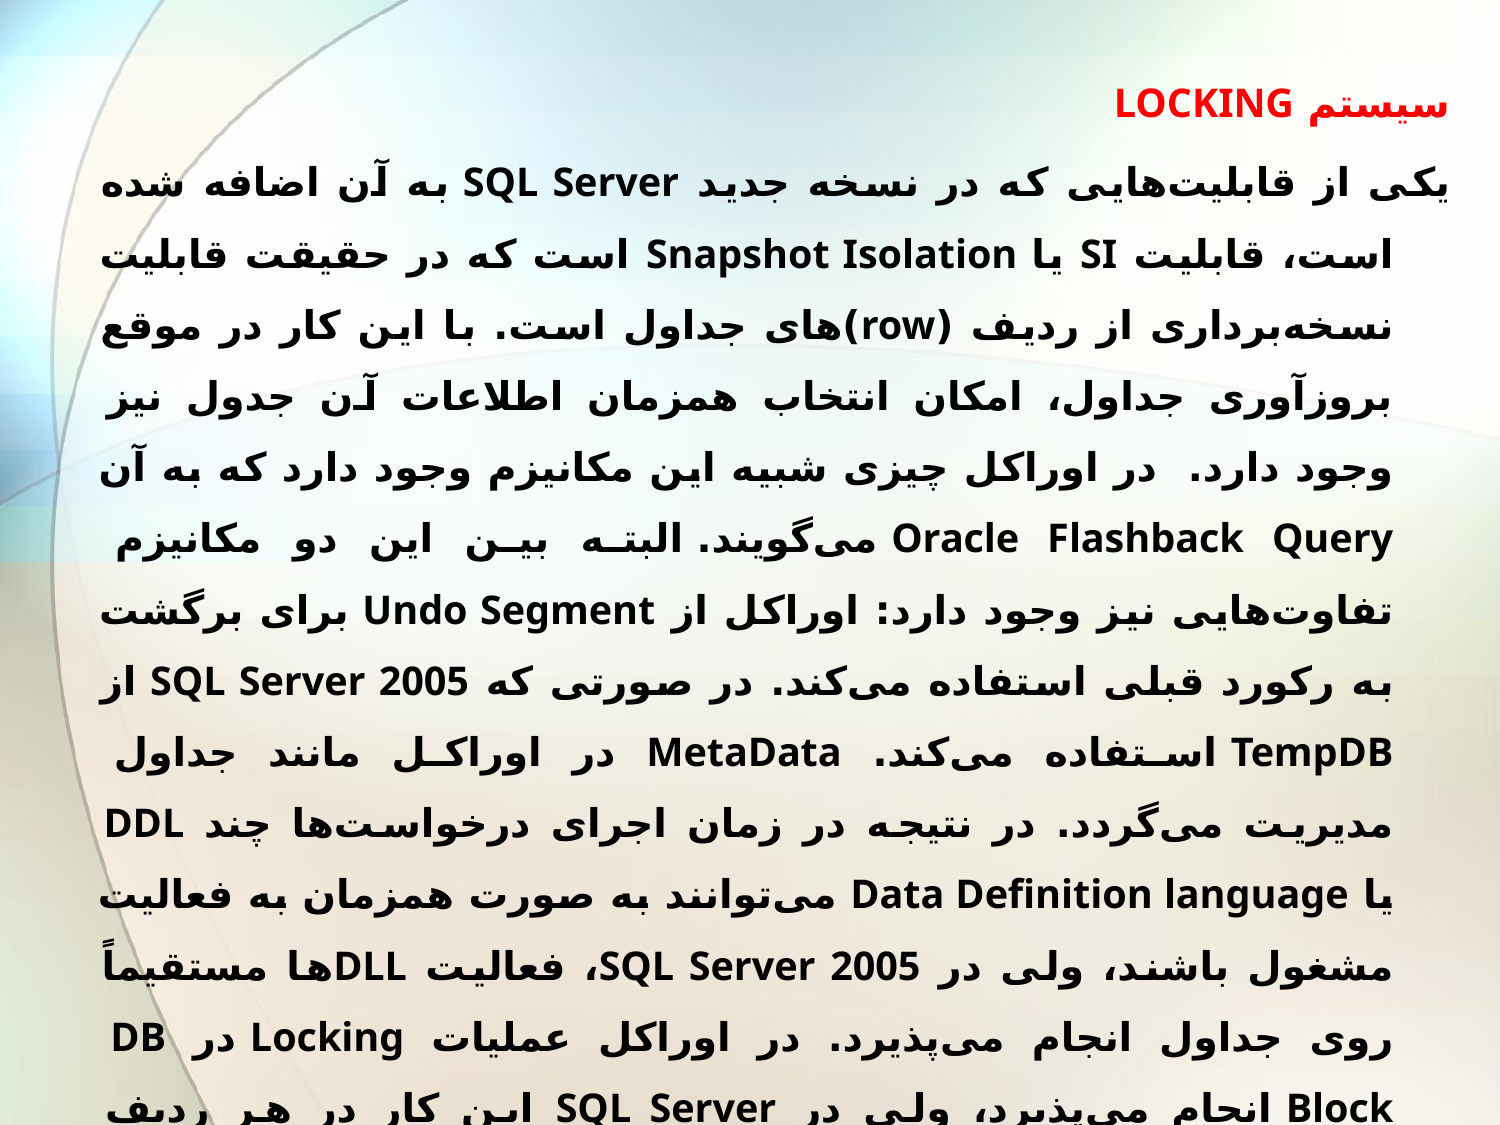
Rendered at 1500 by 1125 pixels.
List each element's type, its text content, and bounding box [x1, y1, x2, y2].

picture [0, 0, 1500, 1125]
list سیستم LOCKING یکی از قابلیت‌هایی که در نسخه جدید SQL Server به آن اضافه شده است، قابلیت SI یا Snapshot Isolation است که در حقیقت قابلیت نسخه‌برداری از ردیف (row)های جداول است. با این کار در موقع بروزآوری جداول، امکان انتخاب همزمان اطلاعات آن جدول نیز وجود دارد. در اوراکل چیزی شبیه این مکانیزم وجود دارد که به آن Oracle Flashback Query می‌گویند. البته بین این دو مکانیزم تفاوت‌هایی نیز وجود دارد: اوراکل از Undo Segment برای برگشت به رکورد قبلی استفاده می‌کند. در صورتی که SQL Server 2005 از TempDB استفاده می‌کند. MetaData در اوراکل مانند جداول مدیریت می‌گردد. در نتیجه در زمان اجرای درخواست‌ها چند DDL یا Data Definition language می‌توانند به صورت همزمان به فعالیت مشغول باشند، ولی در SQL Server 2005، فعالیت DLLها مستقیماً روی جداول انجام می‌پذیرد. در اوراکل عملیات Locking در DB Block انجام می‌پذیرد، ولی در SQL Server این کار در هر ردیف جدول انجام می‌شود. البته مایکروسافت ادعا می‌کند که این کار باعث افزایش سرعت و کارایی جداول می‌گردد، ولی وقتی سرعت و کارایی آن را با اوارکل مقایسه می‌کنیم، می‌بینیم که هر دو از کارایی یکسانی برخوردارند. [81, 46, 1466, 985]
